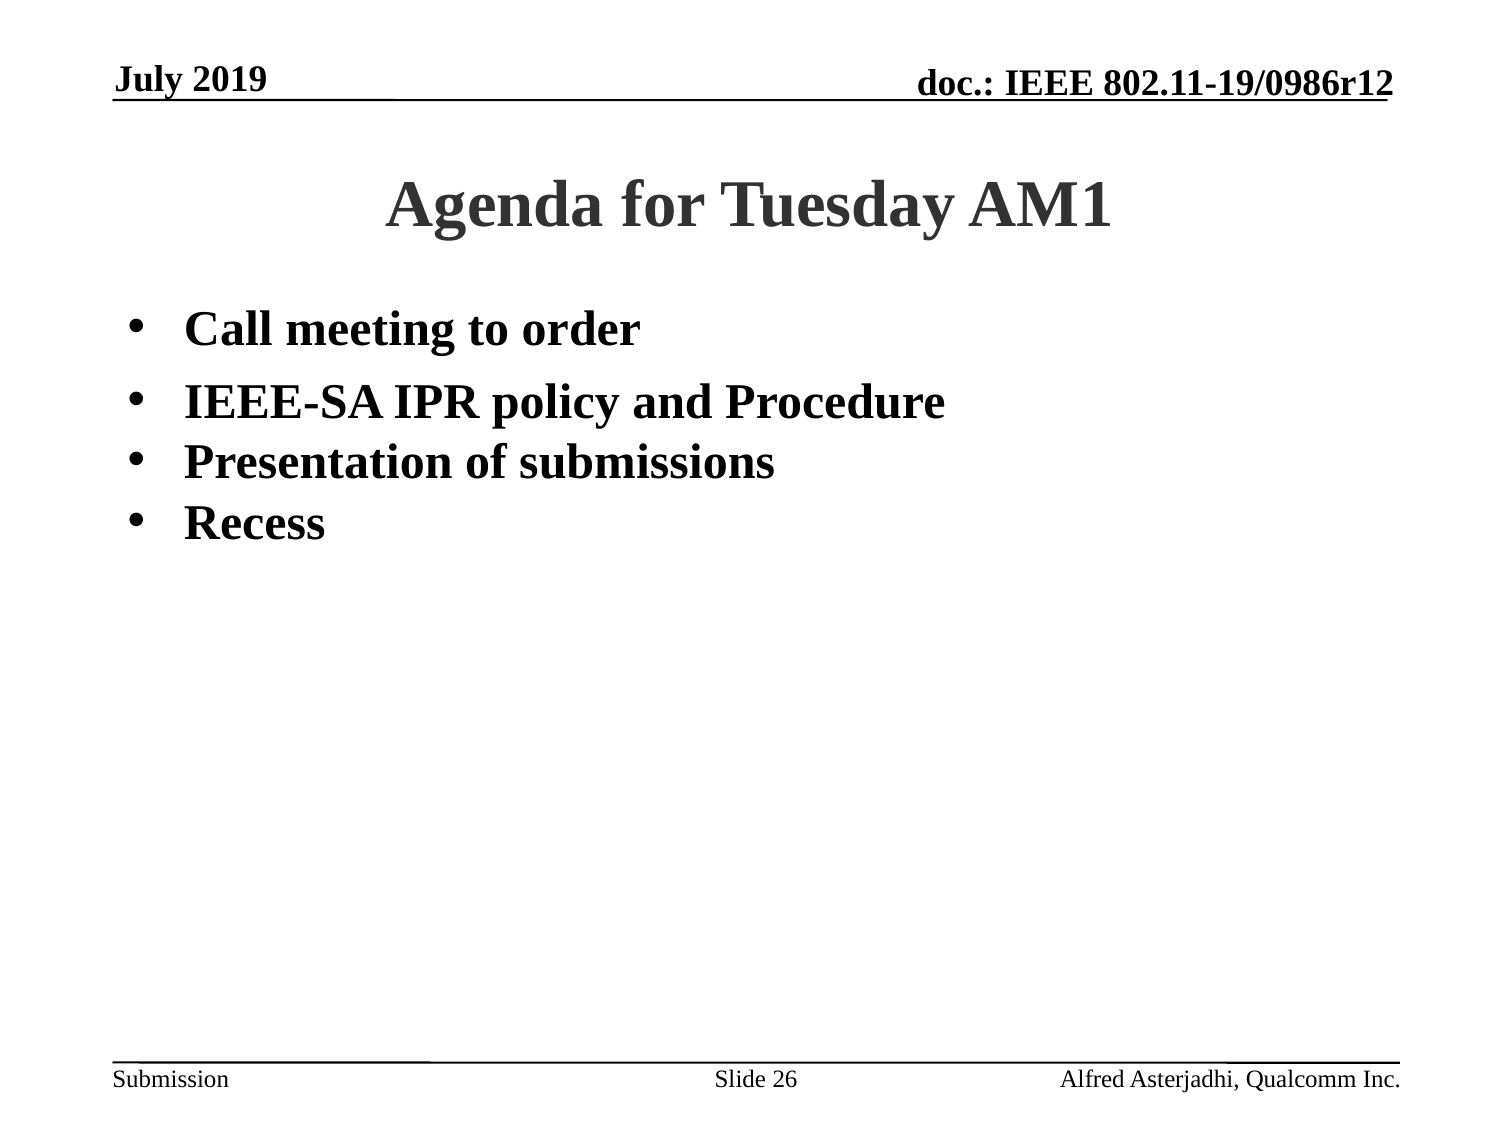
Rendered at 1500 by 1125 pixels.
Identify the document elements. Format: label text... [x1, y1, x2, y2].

footer Alfred Asterjadhi, Qualcomm Inc. [878, 1061, 1402, 1093]
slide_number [114, 54, 423, 100]
title Agenda for Tuesday AM1 [62, 112, 1438, 288]
slide_number Slide 26 [712, 1061, 800, 1123]
list Call meeting to order IEEE-SA IPR policy and Procedure Presentation of submissions Recess [112, 299, 1388, 975]
